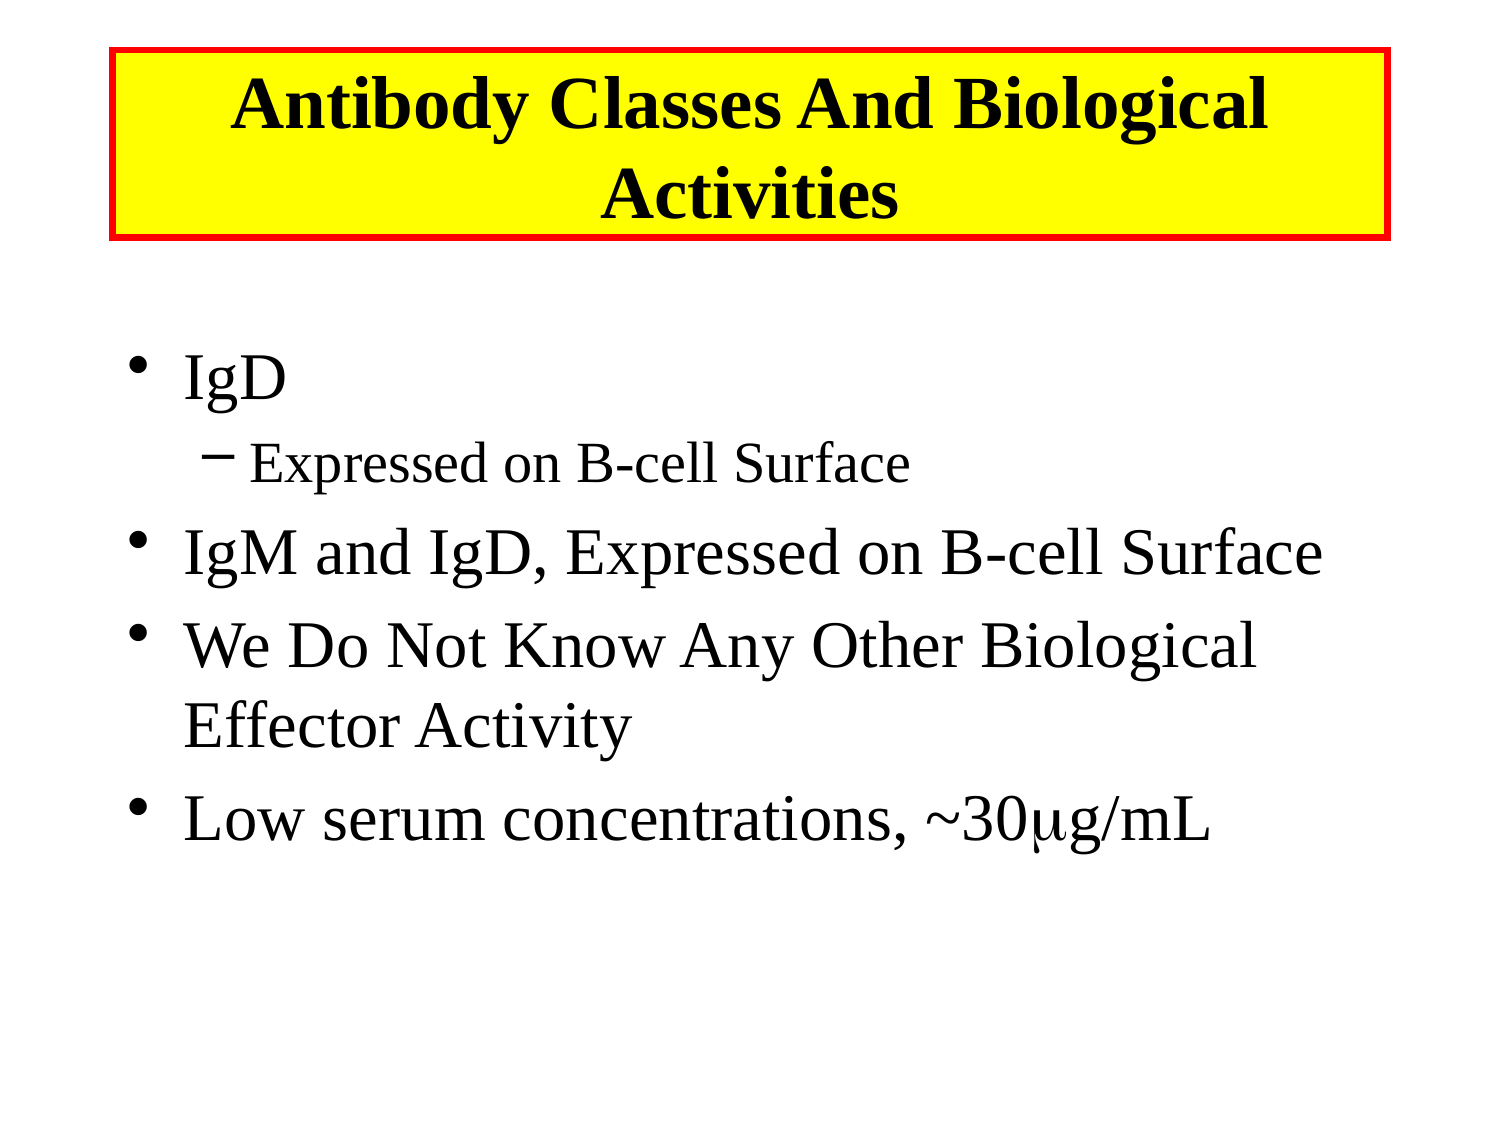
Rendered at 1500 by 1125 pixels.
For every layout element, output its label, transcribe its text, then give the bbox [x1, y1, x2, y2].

title Antibody Classes And Biological Activities [112, 49, 1388, 238]
list IgD Expressed on B-cell Surface IgM and IgD, Expressed on B-cell Surface We Do Not Know Any Other Biological Effector Activity Low serum concentrations, ~30g/mL [112, 324, 1388, 1001]
